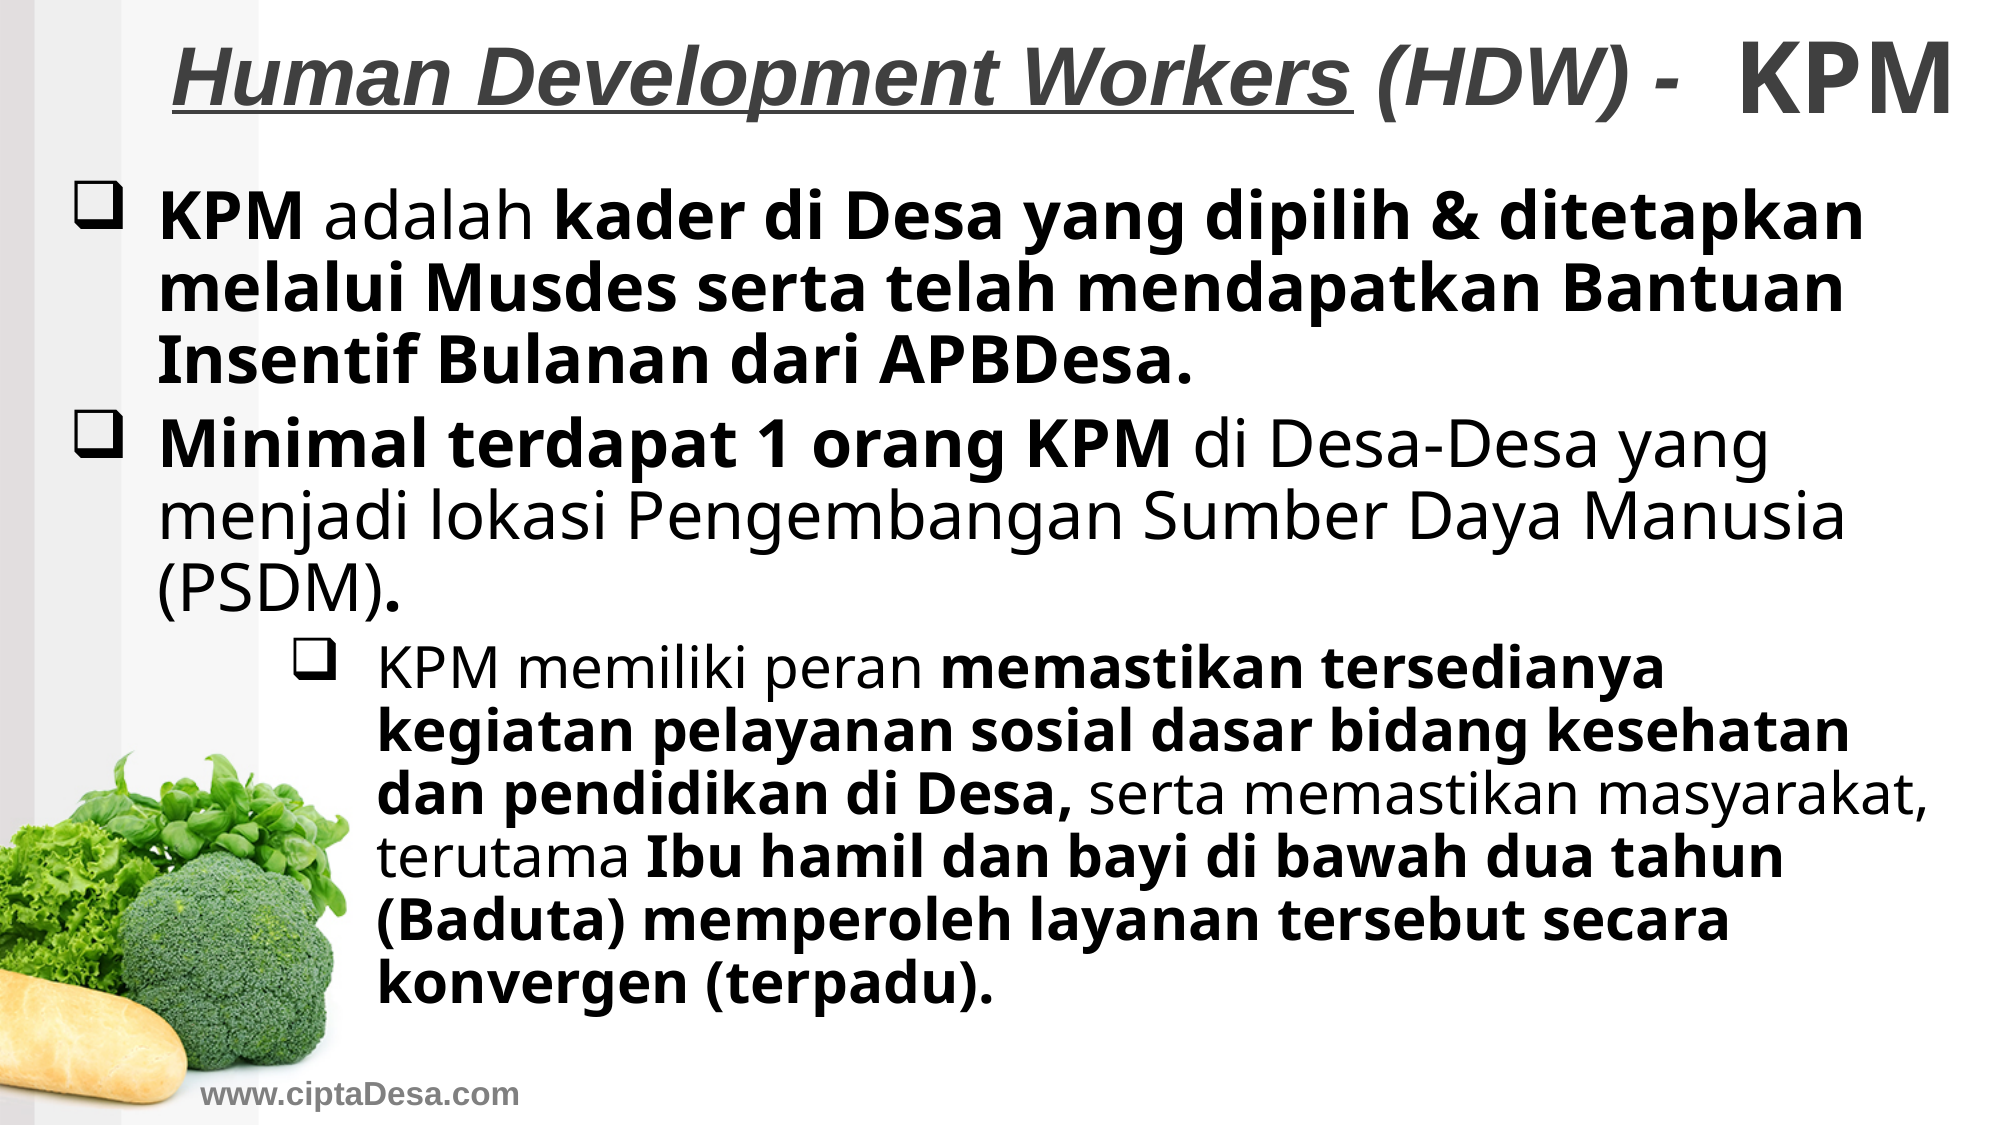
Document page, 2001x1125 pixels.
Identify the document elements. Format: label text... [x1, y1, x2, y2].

picture [0, 0, 2001, 1125]
list Human Development Workers (HDW) - [5, 23, 1697, 133]
text_box KPM adalah kader di Desa yang dipilih & ditetapkan melalui Musdes serta telah mendapatkan Bantuan Insentif Bulanan dari APBDesa. Minimal terdapat 1 orang KPM di Desa-Desa yang menjadi lokasi Pengembangan Sumber Daya Manusia (PSDM). KPM memiliki peran memastikan tersedianya kegiatan pelayanan sosial dasar bidang kesehatan dan pendidikan di Desa, serta memastikan masyarakat, terutama Ibu hamil dan bayi di bawah dua tahun (Baduta) memperoleh layanan tersebut secara konvergen (terpadu). [54, 174, 1945, 1040]
text_box KPM [1540, 26, 1973, 137]
